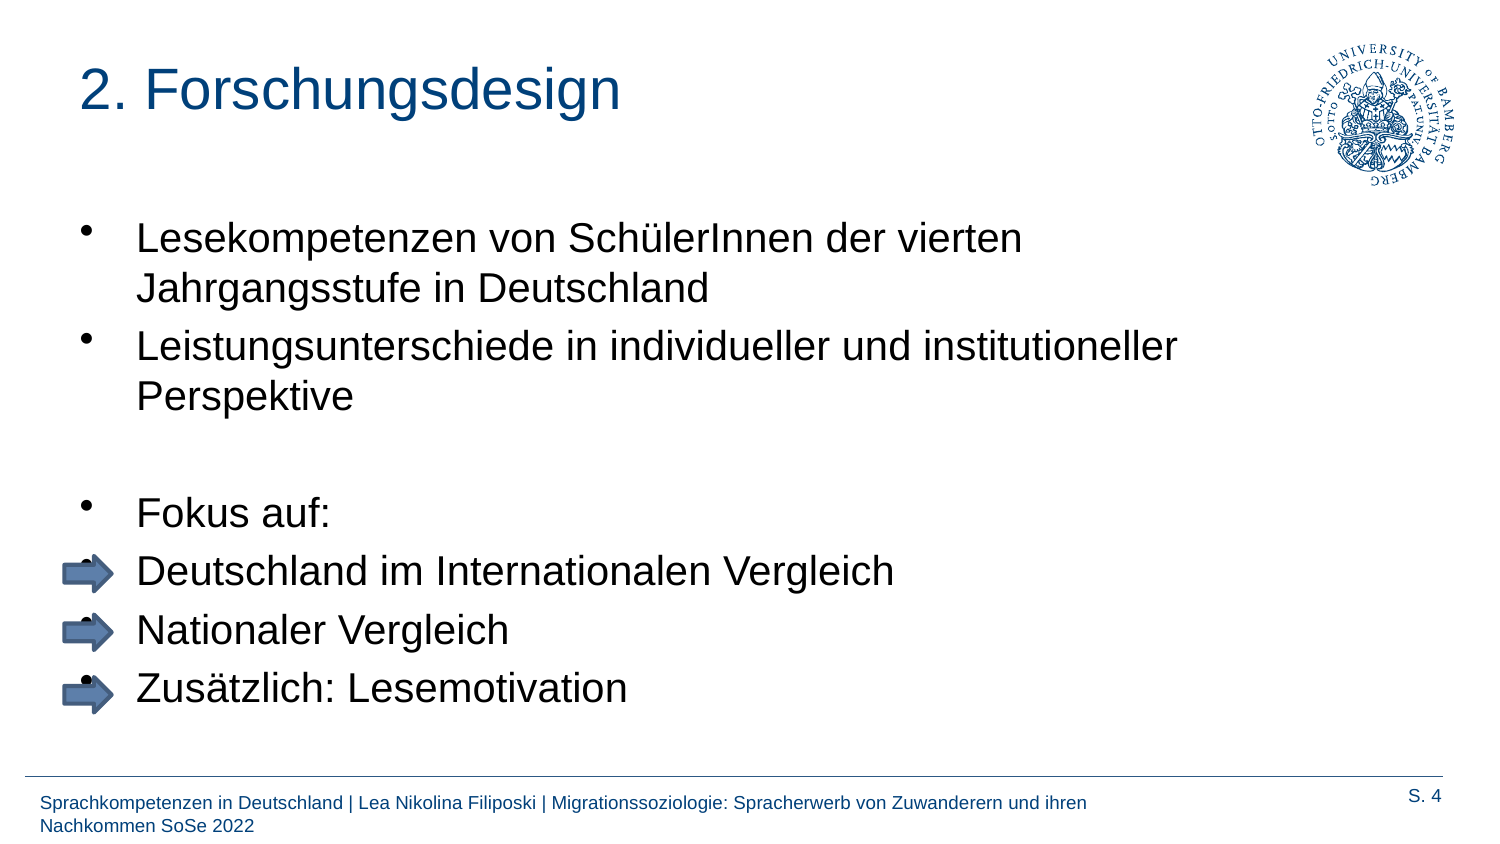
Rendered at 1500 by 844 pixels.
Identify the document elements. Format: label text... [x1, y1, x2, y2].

title 2. Forschungsdesign [64, 43, 1270, 185]
text_box [62, 554, 114, 594]
list Lesekompetenzen von SchülerInnen der vierten Jahrgangsstufe in Deutschland Leistungsunterschiede in individueller und institutioneller Perspektive Fokus auf: Deutschland im Internationalen Vergleich Nationaler Vergleich Zusätzlich: Lesemotivation [64, 203, 1270, 641]
text_box [62, 612, 114, 652]
text_box [62, 675, 114, 715]
